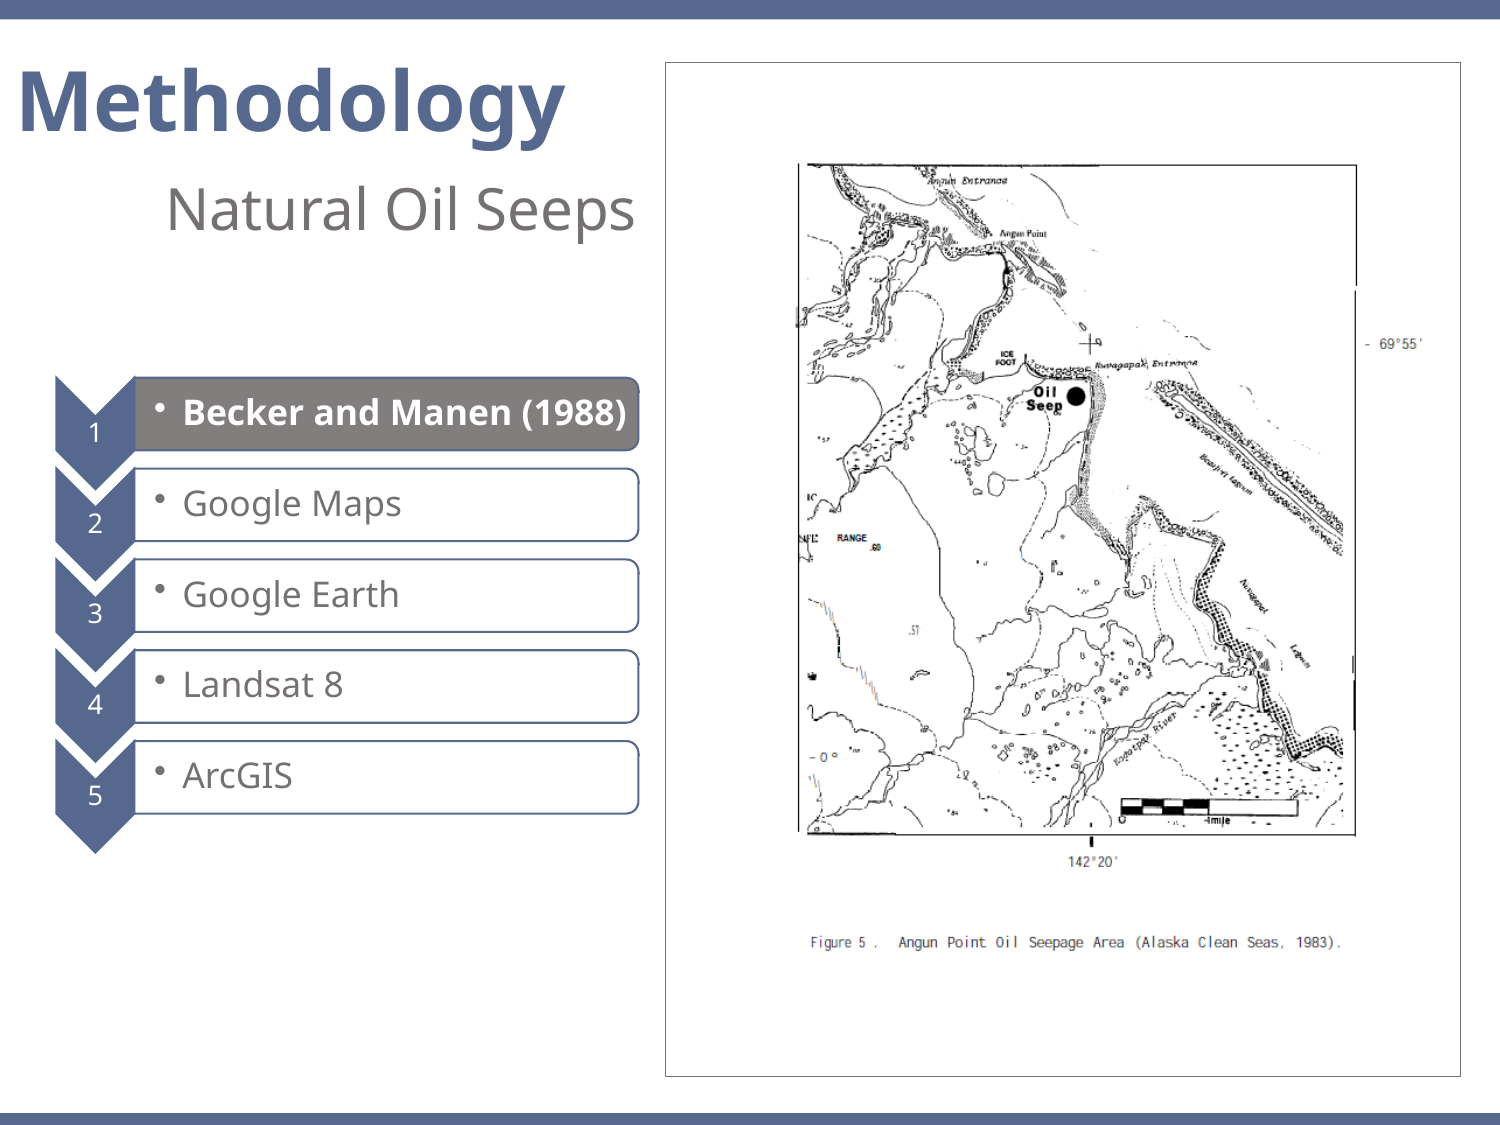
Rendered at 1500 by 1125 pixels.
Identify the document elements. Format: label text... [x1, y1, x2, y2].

list Methodology Natural Oil Seeps [0, 32, 755, 252]
picture [665, 62, 1461, 1077]
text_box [56, 377, 639, 853]
